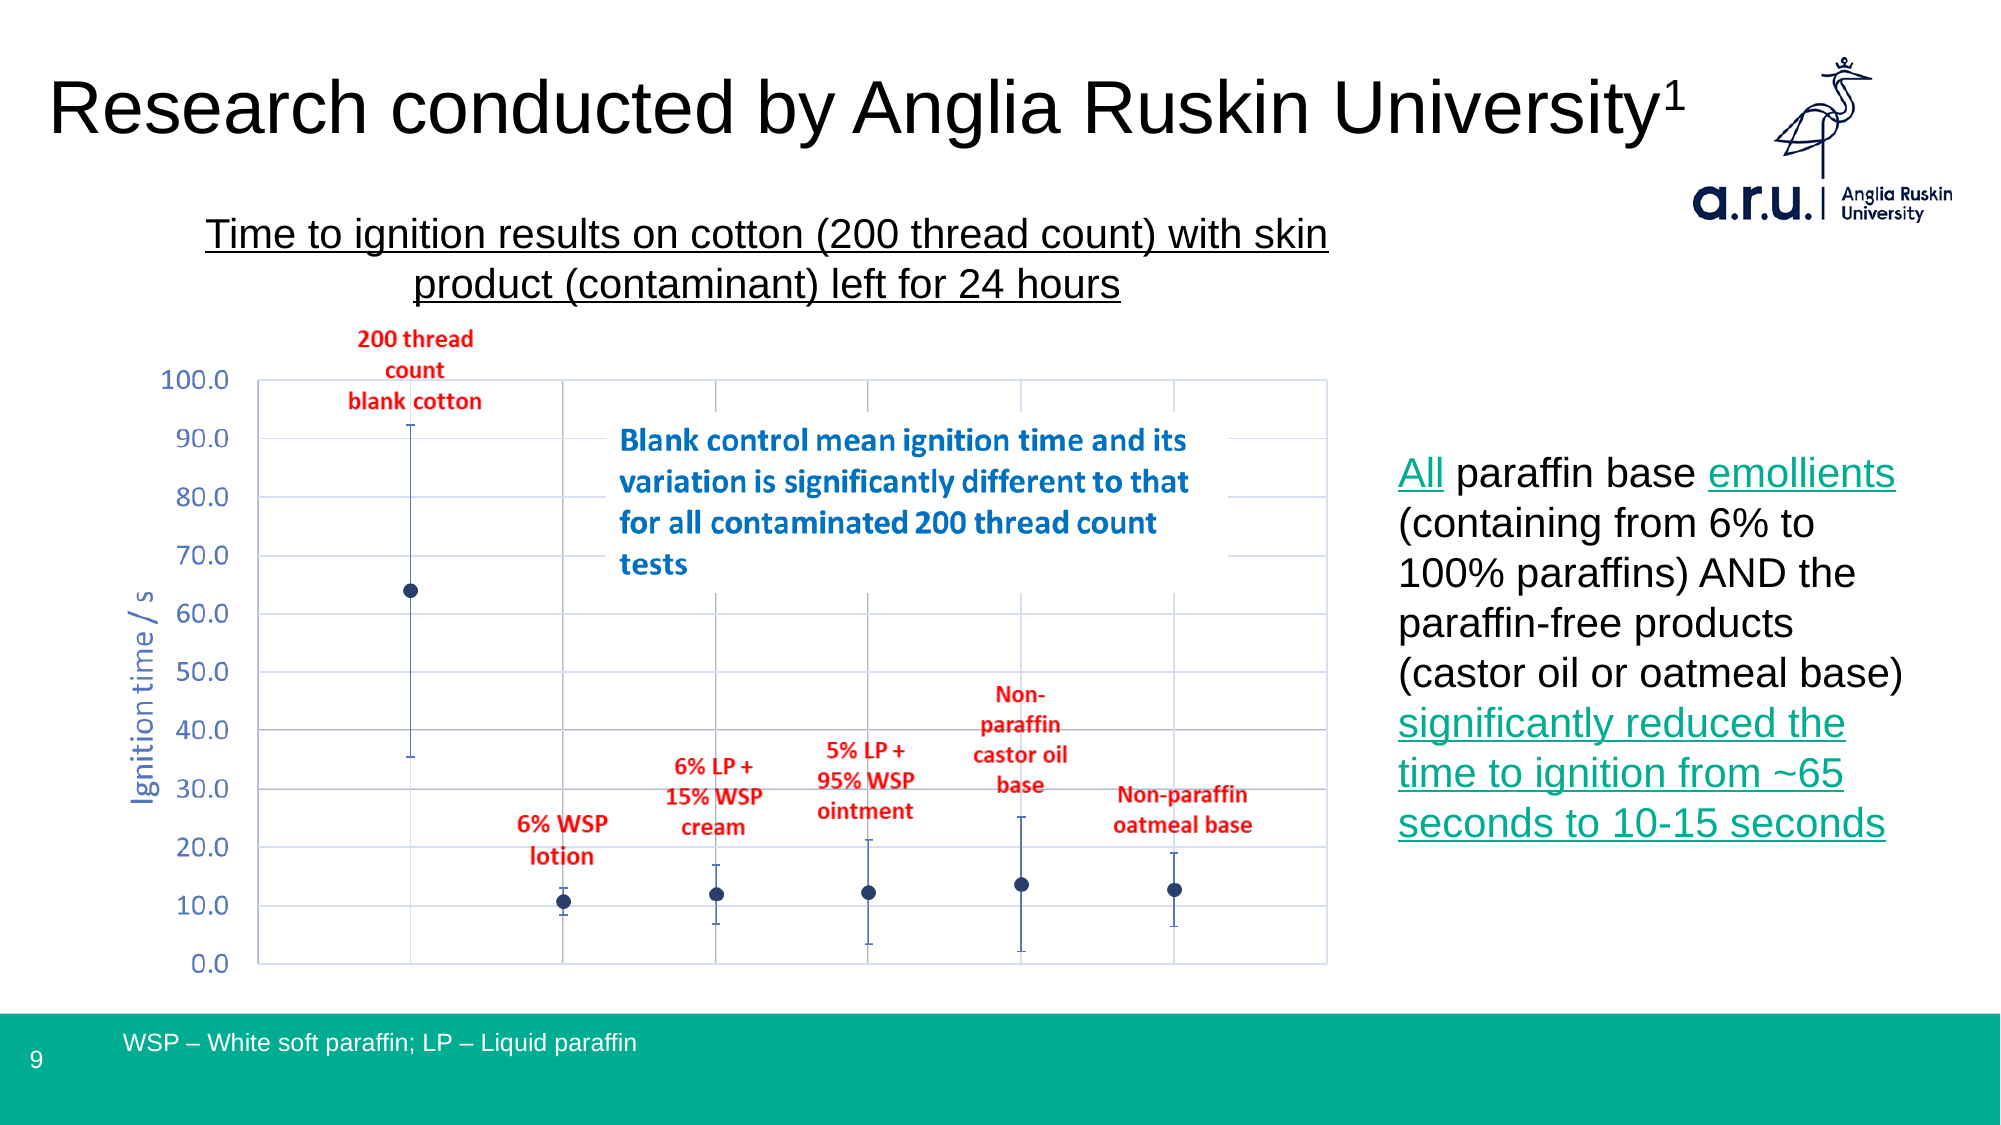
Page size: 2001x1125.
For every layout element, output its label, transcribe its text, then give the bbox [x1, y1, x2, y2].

picture [95, 314, 1368, 1029]
text_box WSP – White soft paraffin; LP – Liquid paraffin [108, 1037, 1304, 1065]
text_box Time to ignition results on cotton (200 thread count) with skin product (contaminant) left for 24 hours [119, 199, 1416, 314]
title Research conducted by Anglia Ruskin University1 [48, 58, 1690, 152]
text_box All paraffin base emollients (containing from 6% to 100% paraffins) AND the paraffin-free products (castor oil or oatmeal base) significantly reduced the time to ignition from ~65 seconds to 10-15 seconds [1383, 438, 1946, 853]
picture [1692, 57, 1952, 223]
